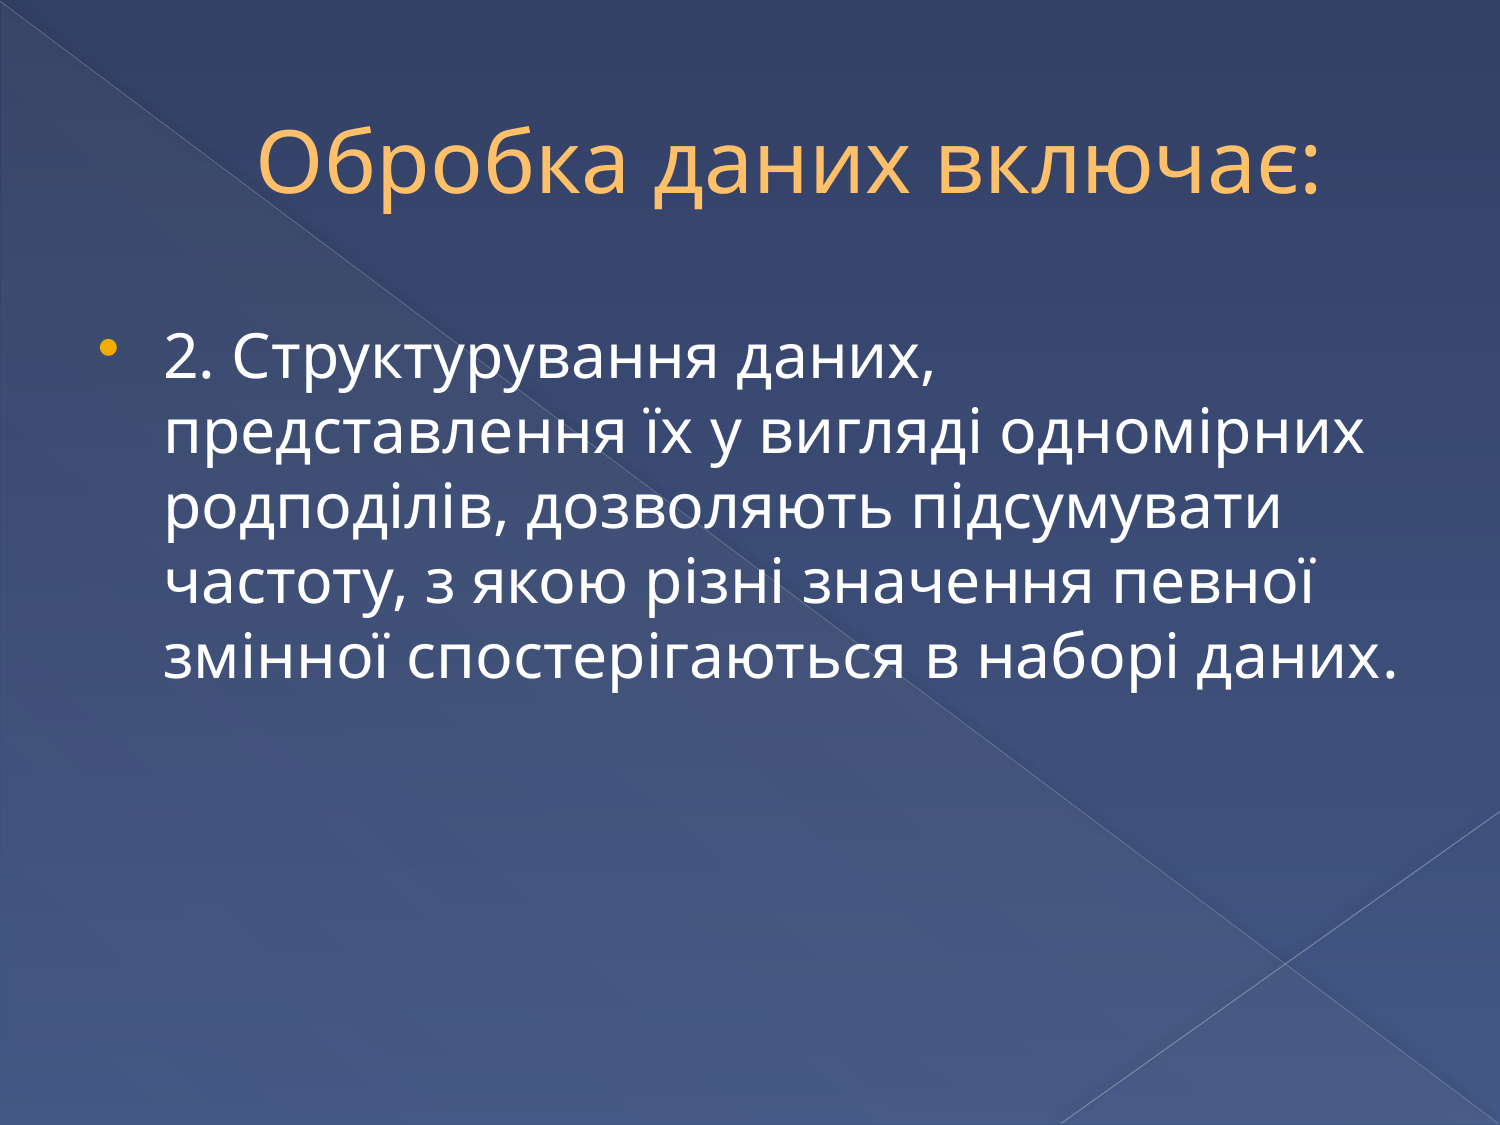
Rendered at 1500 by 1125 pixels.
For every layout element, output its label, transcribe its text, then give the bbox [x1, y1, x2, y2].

title Обробка даних включає: [75, 43, 1425, 274]
list 2. Структурування даних, представлення їх у вигляді одномірних родподілів, дозволяють підсумувати частоту, з якою різні значення певної змінної спостерігаються в наборі даних. [75, 308, 1425, 1059]
